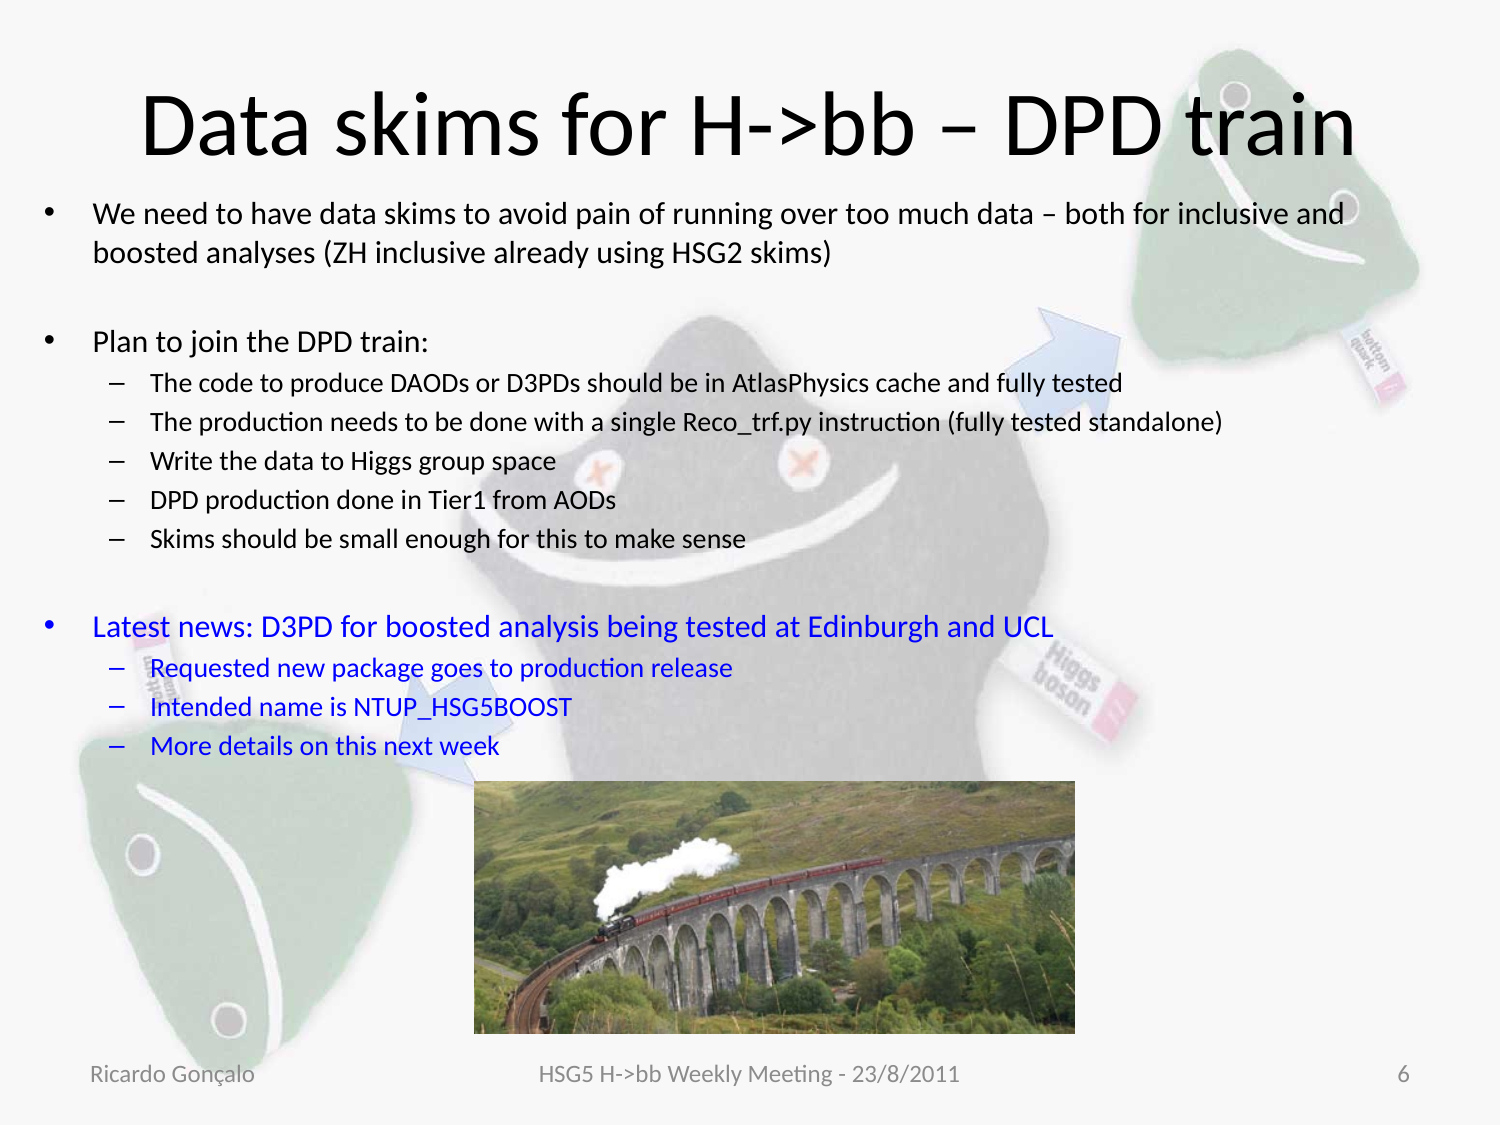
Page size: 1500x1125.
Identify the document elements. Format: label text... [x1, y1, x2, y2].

footer HSG5 H->bb Weekly Meeting - 23/8/2011 [512, 1043, 988, 1103]
picture [0, 0, 1500, 1125]
title Data skims for H->bb – DPD train [75, 45, 1425, 185]
slide_number 6 [1074, 1042, 1425, 1103]
slide_number Ricardo Gonçalo [75, 1042, 425, 1103]
list We need to have data skims to avoid pain of running over too much data – both for inclusive and boosted analyses (ZH inclusive already using HSG2 skims) Plan to join the DPD train: The code to produce DAODs or D3PDs should be in AtlasPhysics cache and fully tested The production needs to be done with a single Reco_trf.py instruction (fully tested standalone) Write the data to Higgs group space DPD production done in Tier1 from AODs Skims should be small enough for this to make sense Latest news: D3PD for boosted analysis being tested at Edinburgh and UCL Requested new package goes to production release Intended name is NTUP_HSG5BOOST More details on this next week [28, 185, 1454, 779]
